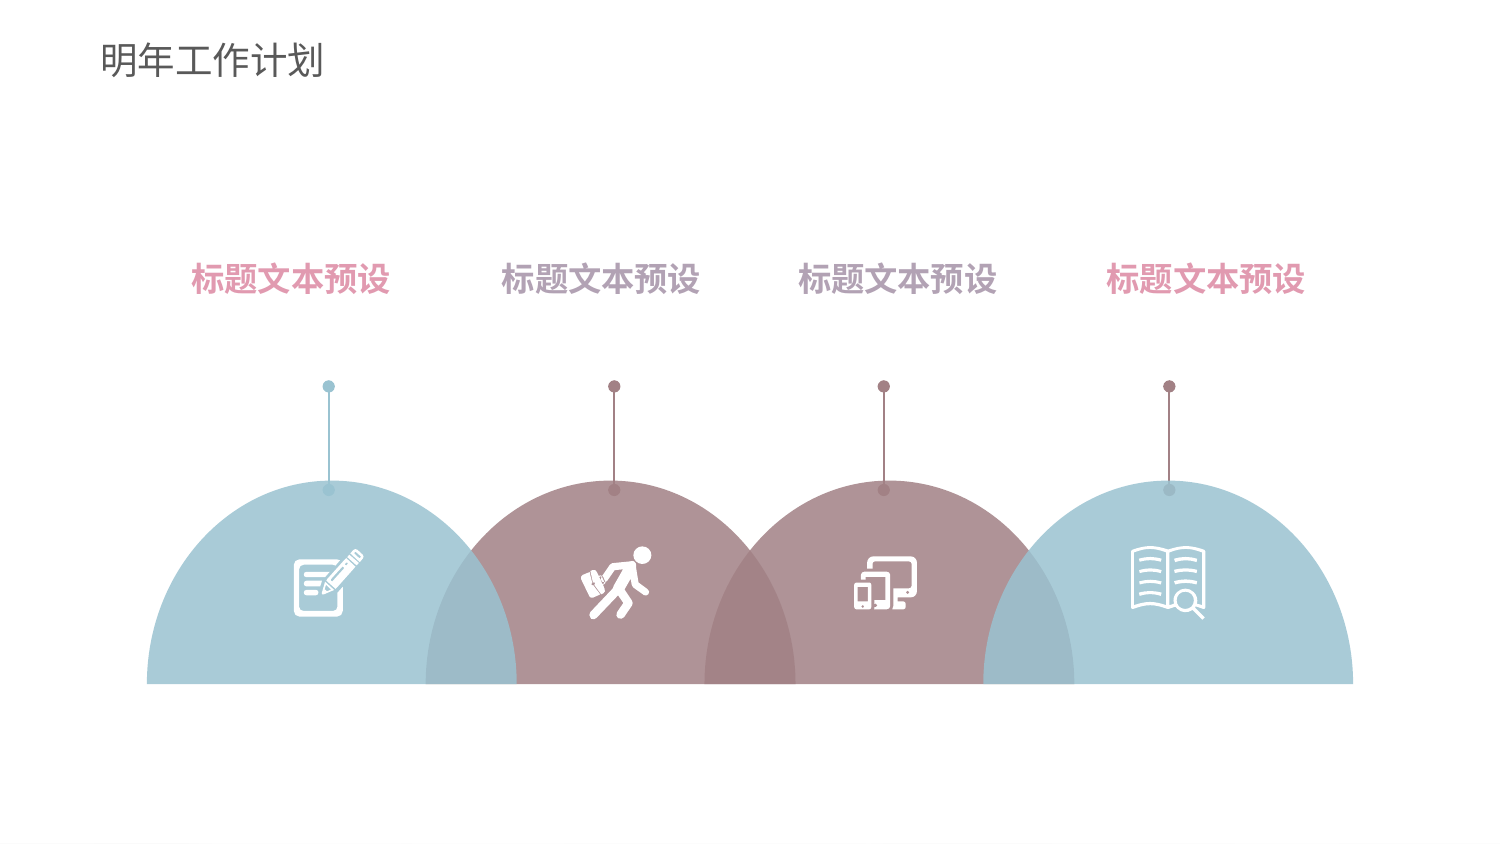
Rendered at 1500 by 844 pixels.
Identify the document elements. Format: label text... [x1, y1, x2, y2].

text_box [983, 480, 1354, 685]
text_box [796, 480, 981, 685]
text_box 明年工作计划 [100, 28, 450, 91]
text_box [181, 257, 1316, 298]
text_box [518, 480, 796, 685]
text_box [146, 480, 517, 685]
